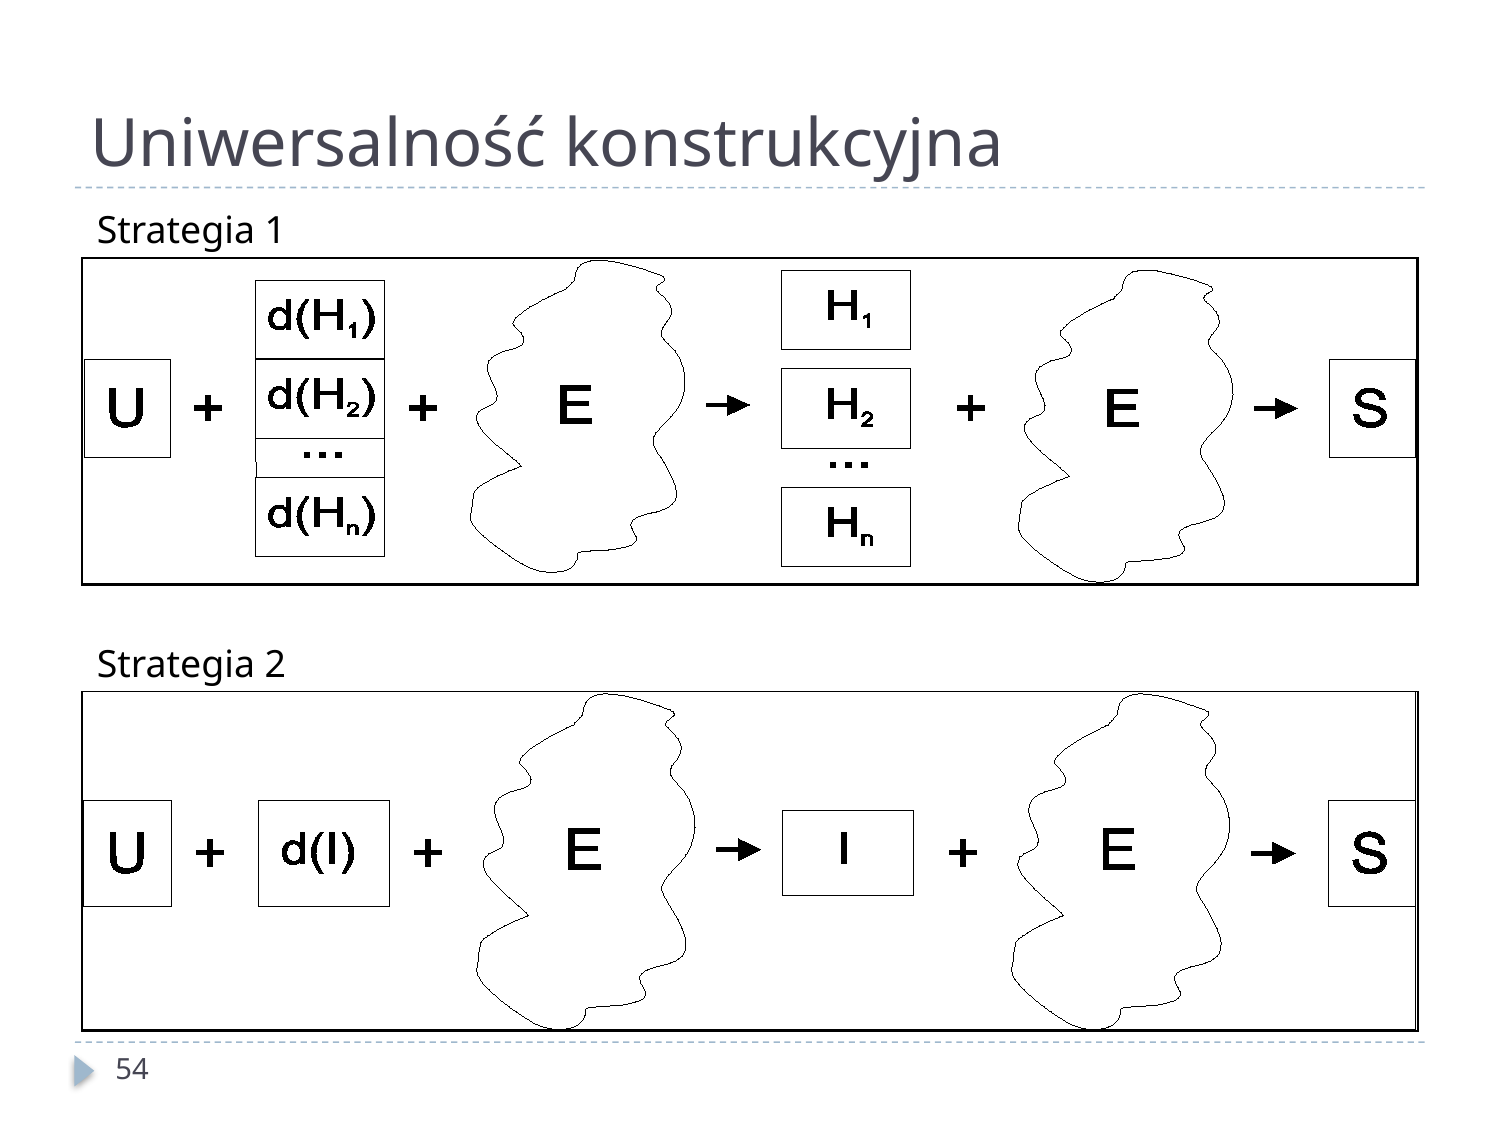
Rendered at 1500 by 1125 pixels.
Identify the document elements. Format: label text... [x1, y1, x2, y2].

text_box Strategia 1 [82, 199, 493, 257]
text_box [81, 257, 1419, 586]
text_box Strategia 2 [82, 632, 493, 691]
title Uniwersalność konstrukcyjna [74, 24, 1426, 188]
slide_number 54 [100, 1045, 426, 1103]
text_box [81, 691, 1419, 1032]
